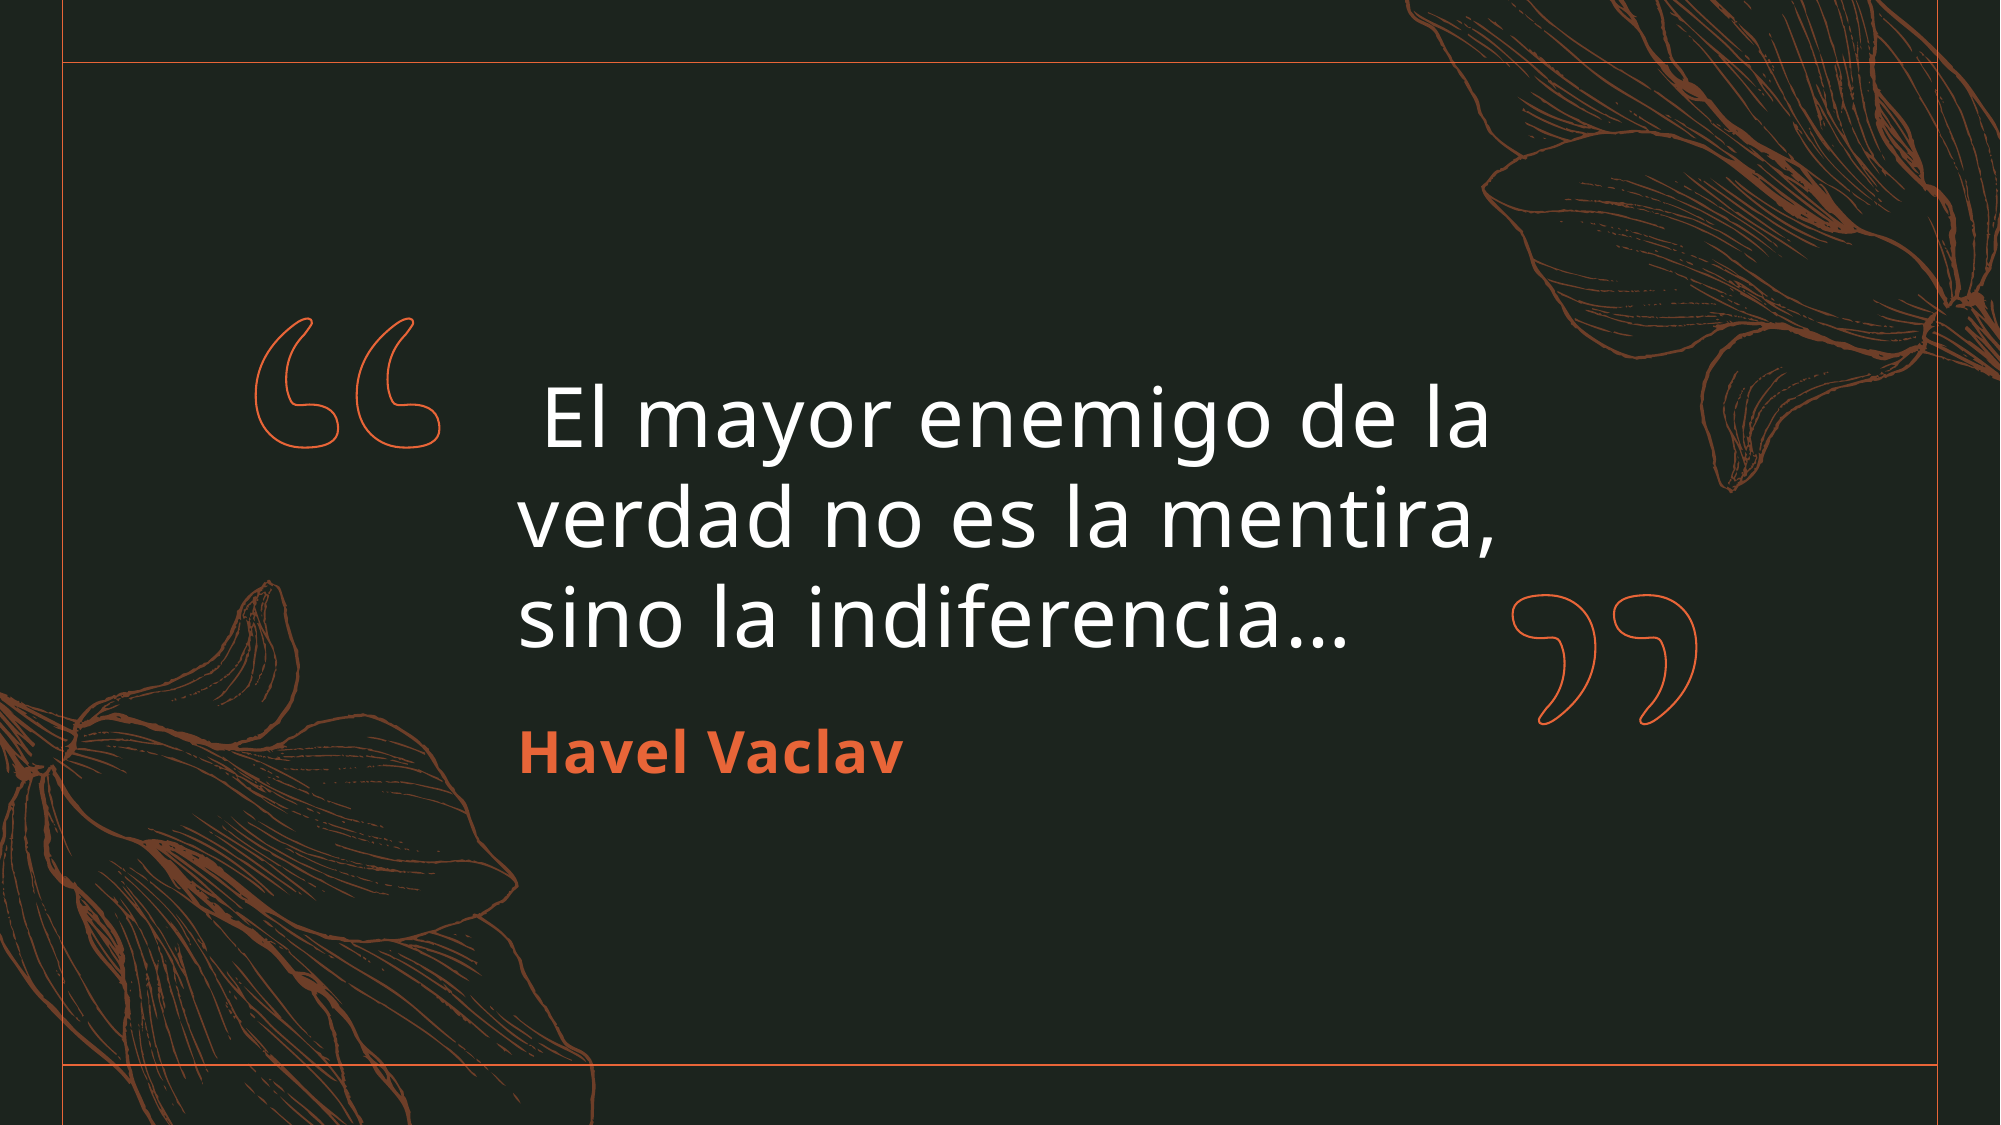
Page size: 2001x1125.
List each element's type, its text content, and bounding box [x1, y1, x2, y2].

text_box [356, 318, 440, 448]
text_box [1512, 595, 1596, 725]
text_box [255, 318, 339, 448]
subtitle Havel Vaclav [502, 724, 1497, 785]
text_box [1613, 595, 1697, 725]
title El mayor enemigo de la verdad no es la mentira, sino la indiferencia… [502, 356, 1537, 669]
